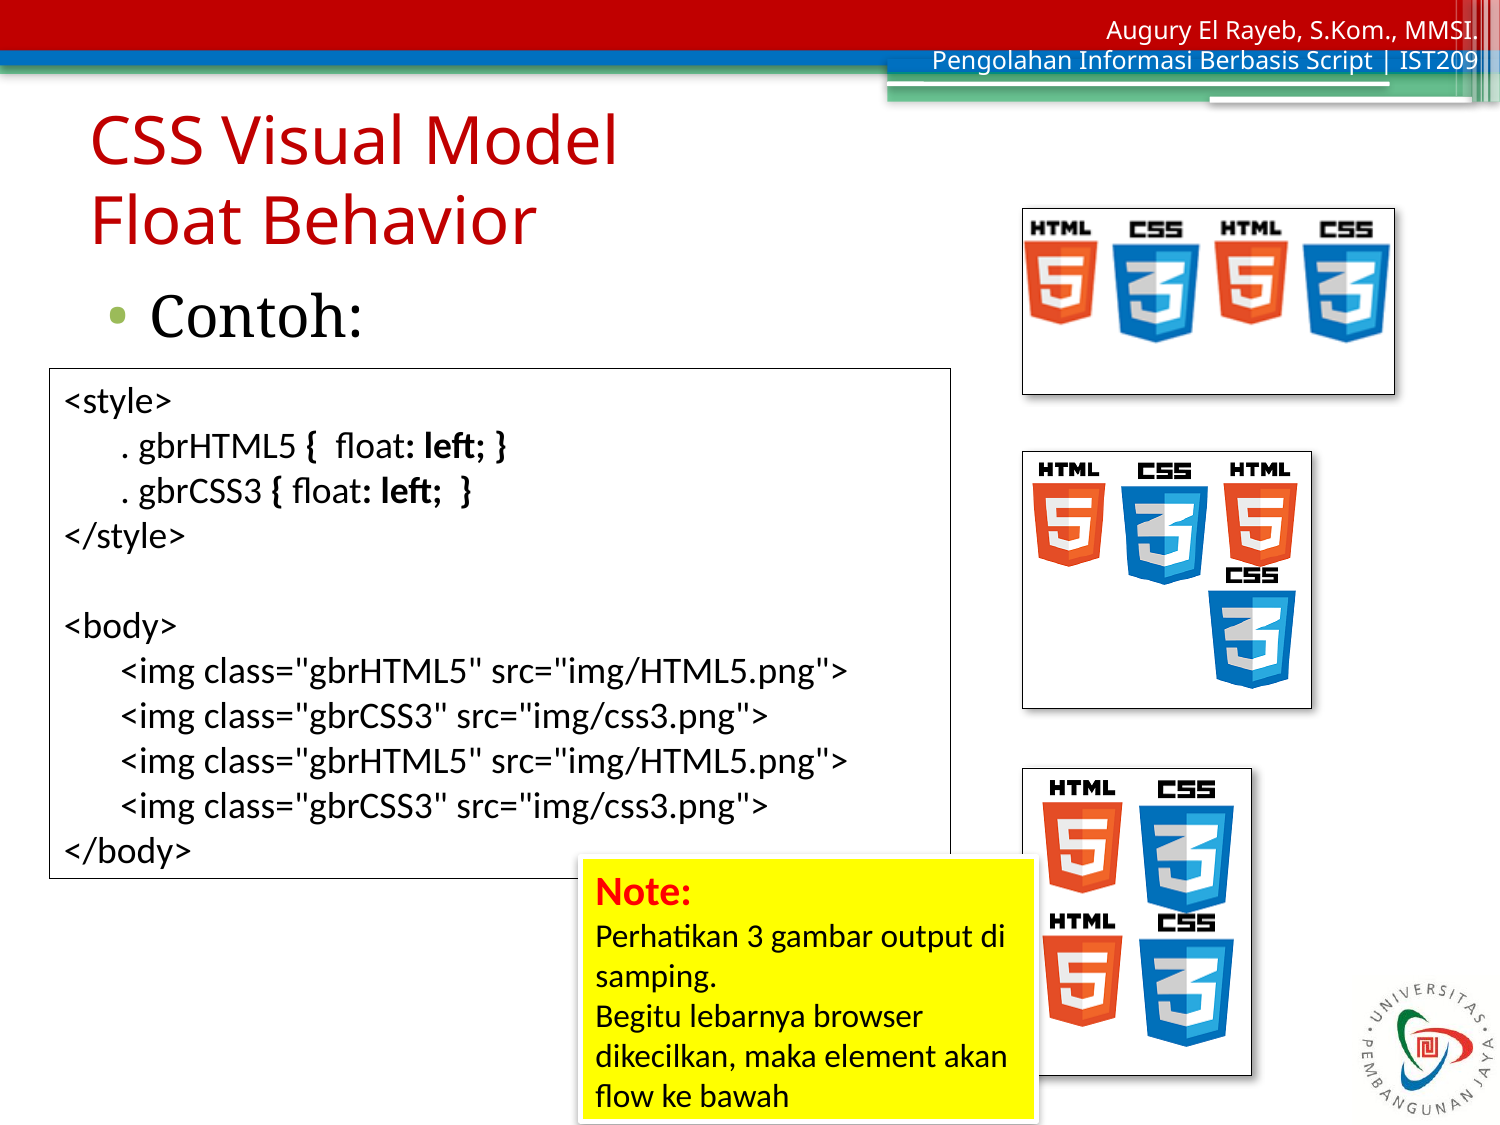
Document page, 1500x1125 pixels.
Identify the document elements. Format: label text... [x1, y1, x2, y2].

title CSS Visual Model Float Behavior [75, 90, 1425, 265]
picture [1022, 767, 1253, 1076]
picture [1022, 451, 1312, 709]
text_box Note: Perhatikan 3 gambar output di samping. Begitu lebarnya browser dikecilkan, maka element akan flow ke bawah [578, 854, 1039, 1124]
picture [1352, 975, 1500, 1125]
list Contoh: [75, 271, 1425, 981]
picture [1022, 207, 1395, 395]
text_box <style> . gbrHTML5 { float: left; } . gbrCSS3 { float: left; } </style> <body> <img class="gbrHTML5" src="img/HTML5.png"> <img class="gbrCSS3" src="img/css3.png"> <img class="gbrHTML5" src="img/HTML5.png"> <img class="gbrCSS3" src="img/css3.png"> </body> [49, 368, 951, 879]
